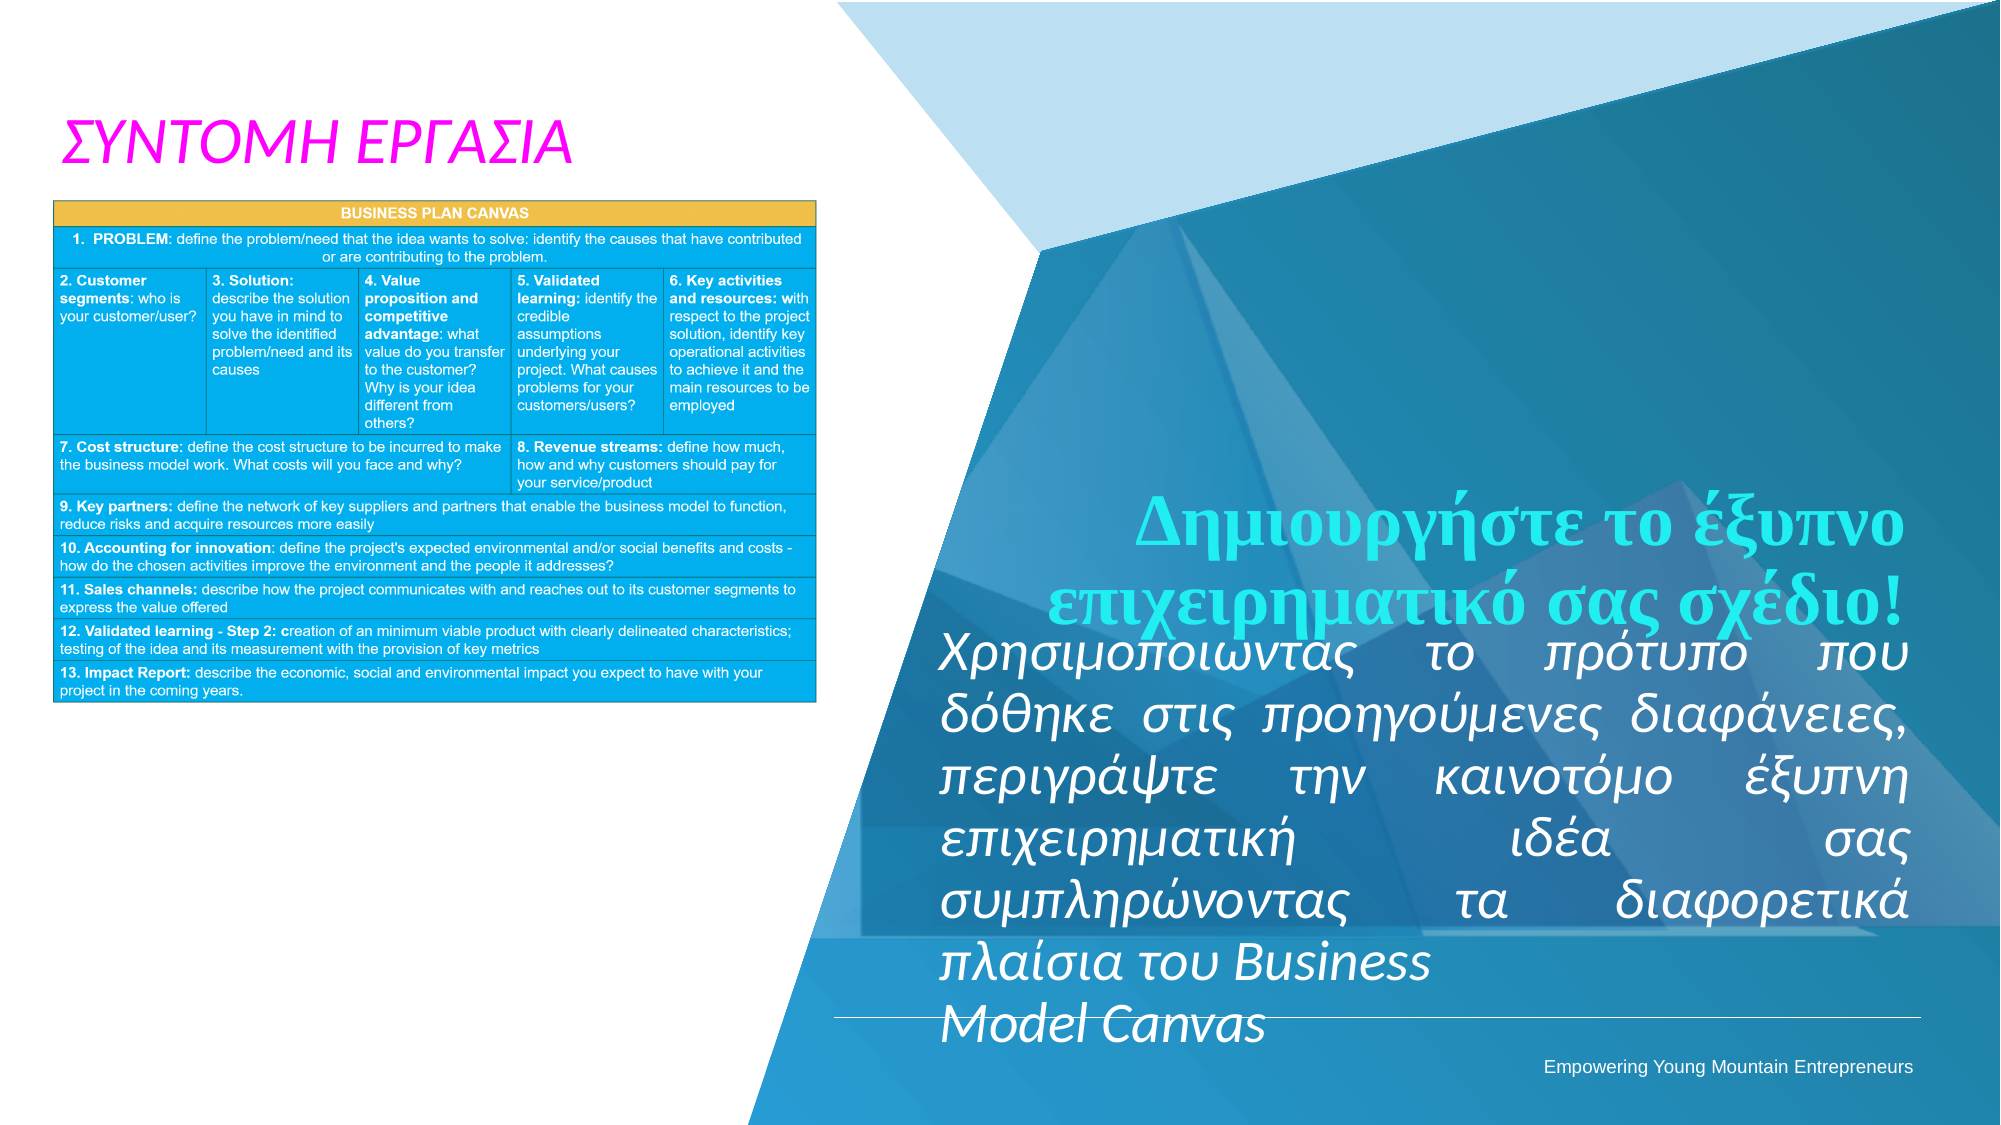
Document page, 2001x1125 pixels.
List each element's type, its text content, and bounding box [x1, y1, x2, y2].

picture [754, 276, 764, 285]
picture [134, 504, 140, 511]
picture [130, 278, 139, 285]
picture [397, 314, 401, 324]
text_box [837, 2, 2000, 254]
picture [387, 296, 391, 306]
picture [123, 234, 134, 243]
picture [688, 276, 693, 285]
picture [89, 278, 95, 285]
picture [366, 276, 372, 285]
picture [736, 276, 742, 285]
picture [157, 234, 163, 243]
picture [775, 278, 781, 285]
picture [78, 501, 83, 511]
list Χρησιμοποιώντας το πρότυπο που δόθηκε στις προηγούμενες διαφάνειες, περιγράψτε την καινοτόμο έξυπνη επιχειρηματική ιδέα σας συμπληρώνοντας τα διαφορετικά πλαίσια του Business Model Canvas [925, 613, 1926, 1066]
picture [519, 293, 524, 303]
picture [734, 296, 740, 303]
picture [173, 668, 185, 677]
picture [372, 296, 379, 302]
list Δημιουργήστε το έξυπνο επιχειρηματικό σας σχέδιο! [1019, 473, 1923, 676]
text_box fiduciary [821, 537, 1501, 588]
picture [472, 293, 477, 303]
picture [78, 296, 84, 306]
picture [691, 293, 695, 303]
picture [539, 296, 546, 303]
picture [139, 668, 146, 677]
picture [127, 503, 134, 511]
picture [410, 278, 419, 285]
picture [557, 311, 563, 320]
picture [104, 670, 108, 680]
picture [366, 296, 371, 306]
picture [258, 276, 269, 285]
picture [559, 296, 565, 303]
picture [158, 670, 162, 680]
picture [164, 587, 174, 594]
picture [568, 296, 574, 306]
picture [421, 293, 427, 303]
picture [52, 199, 817, 708]
picture [110, 504, 114, 514]
picture [109, 296, 115, 303]
picture [747, 3, 2000, 1125]
picture [248, 629, 253, 638]
text_box ΣΥΝΤΟΜΗ ΕΡΓΑΣΙΑ [46, 88, 692, 184]
